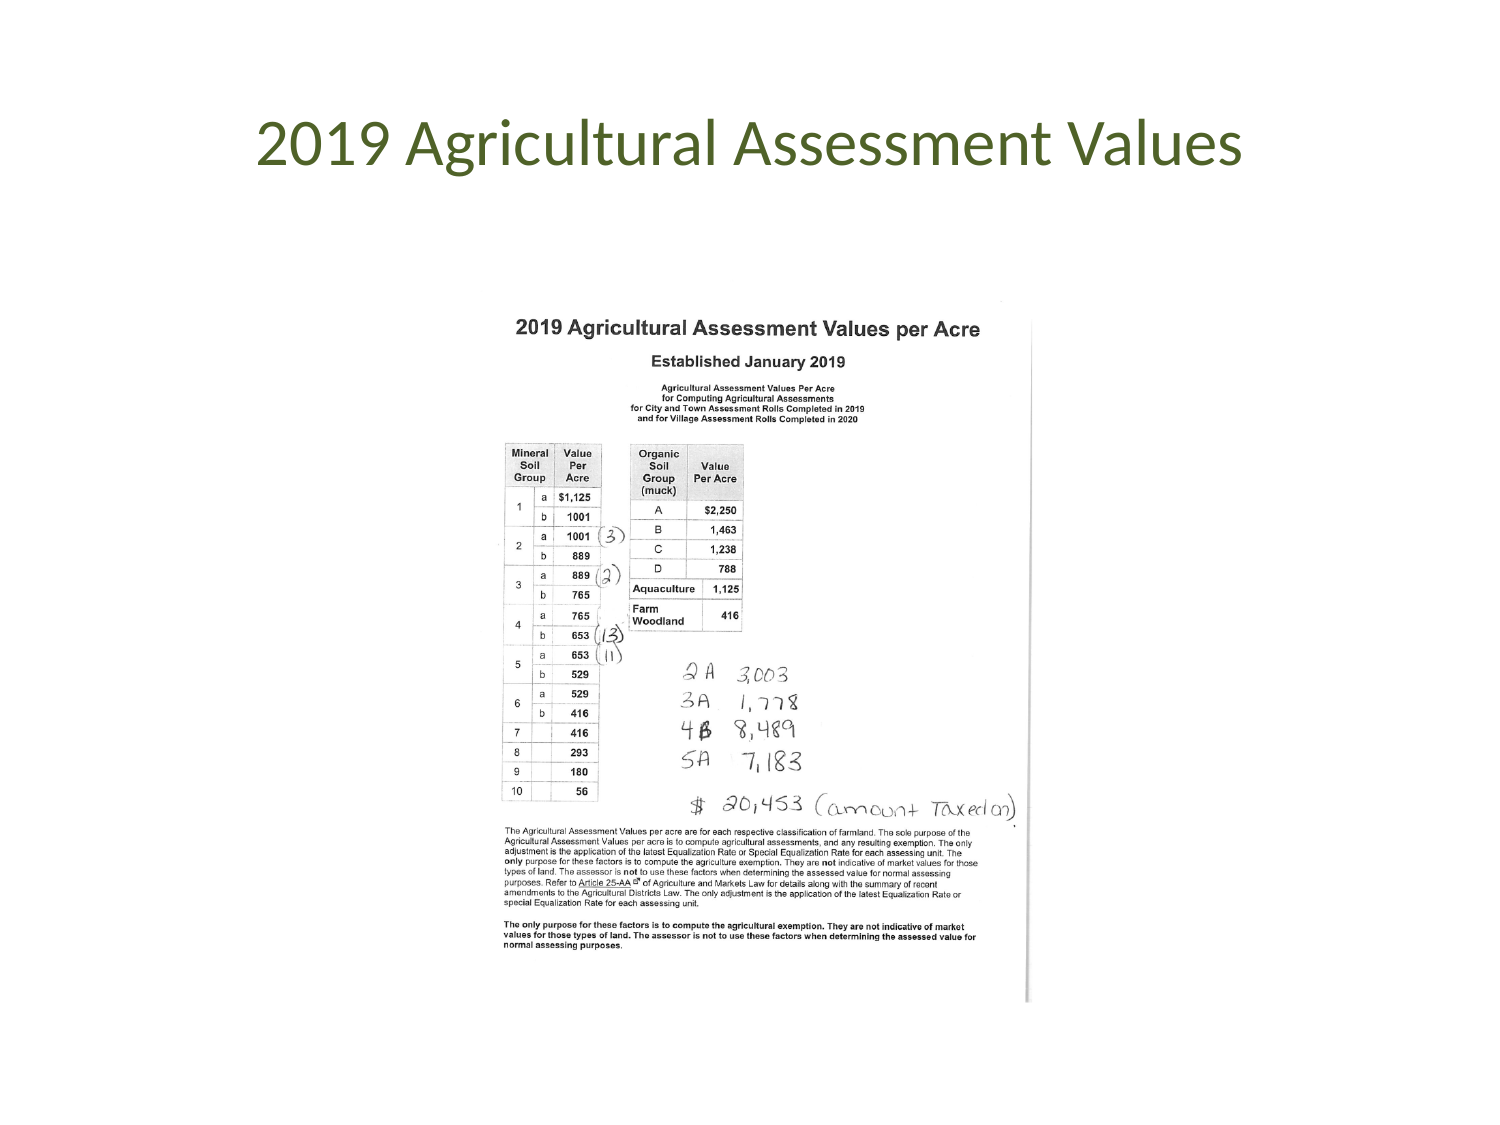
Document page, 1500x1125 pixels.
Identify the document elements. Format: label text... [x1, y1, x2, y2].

title 2019 Agricultural Assessment Values [74, 44, 1426, 233]
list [462, 262, 1038, 1006]
